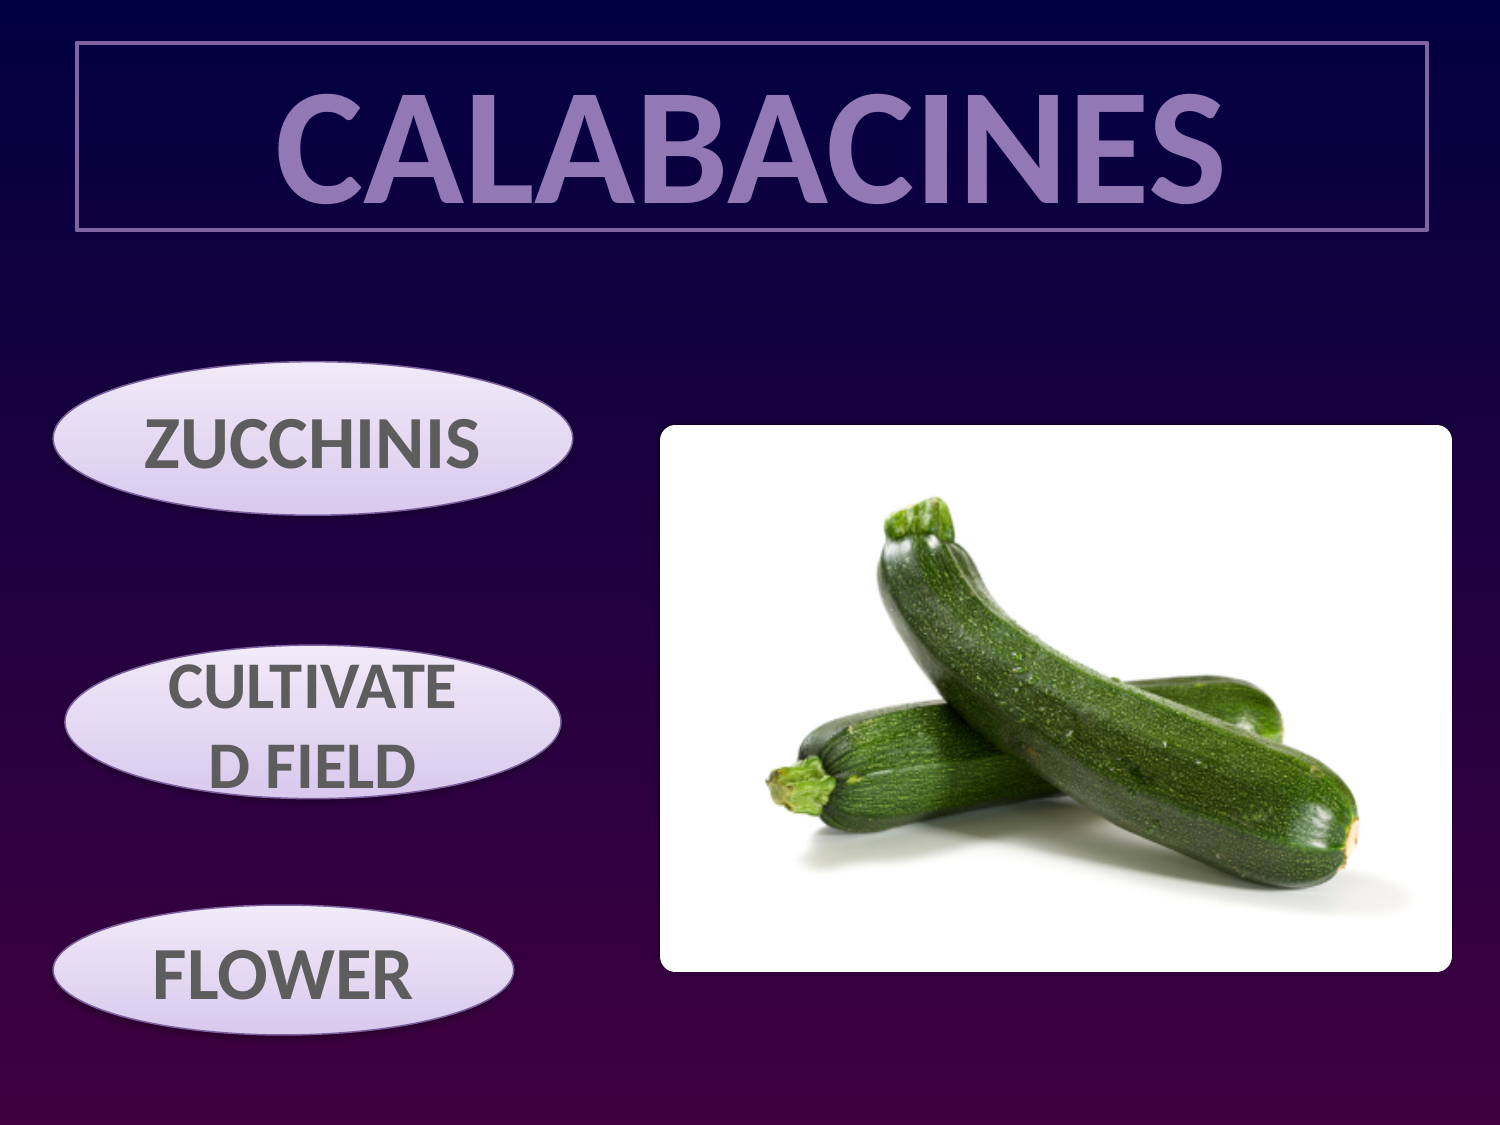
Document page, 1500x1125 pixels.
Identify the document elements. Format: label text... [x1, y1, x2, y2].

text_box CULTIVATED FIELD [64, 644, 562, 800]
title CALABACINES [75, 41, 1429, 232]
picture [690, 455, 1422, 941]
text_box FLOWER [52, 904, 515, 1036]
text_box ZUCCHINIS [52, 360, 574, 516]
